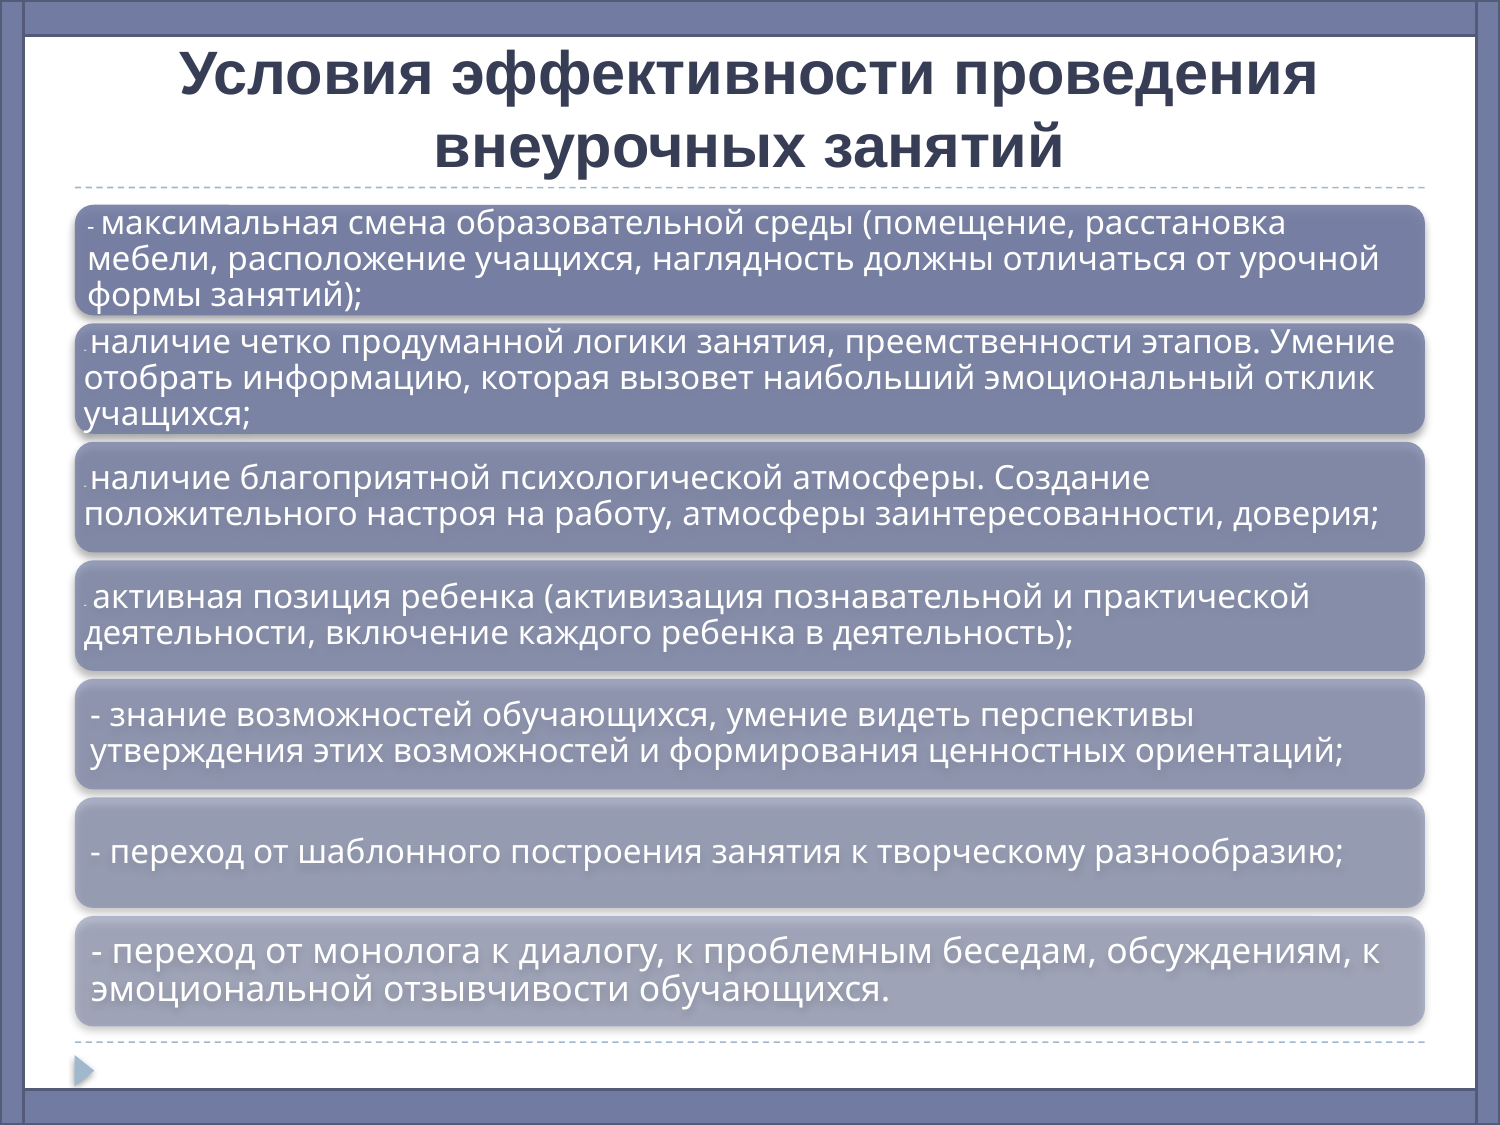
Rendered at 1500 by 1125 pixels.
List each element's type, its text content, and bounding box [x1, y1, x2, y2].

title Условия эффективности проведения внеурочных занятий [75, 37, 1425, 188]
text_box [25, 1088, 1475, 1125]
text_box [0, 0, 25, 1125]
text_box [1475, 0, 1500, 1125]
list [74, 199, 1426, 1032]
text_box [25, 0, 1475, 37]
